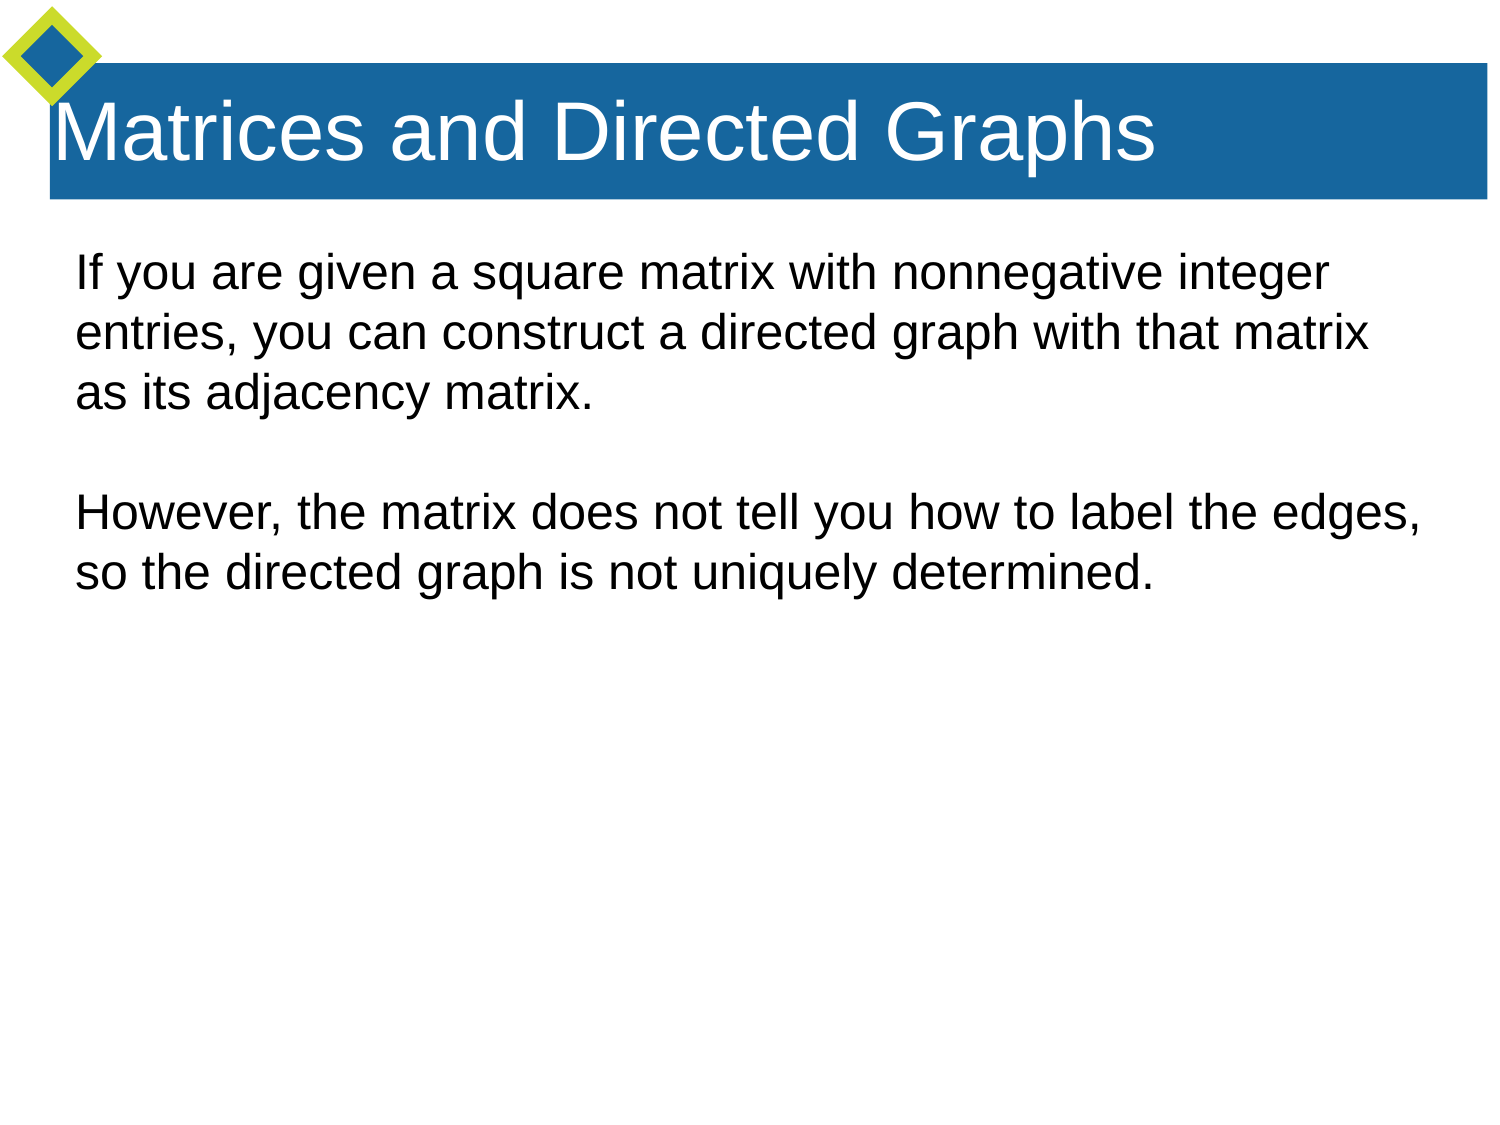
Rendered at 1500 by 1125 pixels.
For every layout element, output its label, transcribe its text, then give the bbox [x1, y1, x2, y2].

title Matrices and Directed Graphs [52, 33, 1403, 221]
list If you are given a square matrix with nonnegative integer entries, you can construct a directed graph with that matrix as its adjacency matrix. However, the matrix does not tell you how to label the edges, so the directed graph is not uniquely determined. [75, 239, 1425, 1103]
